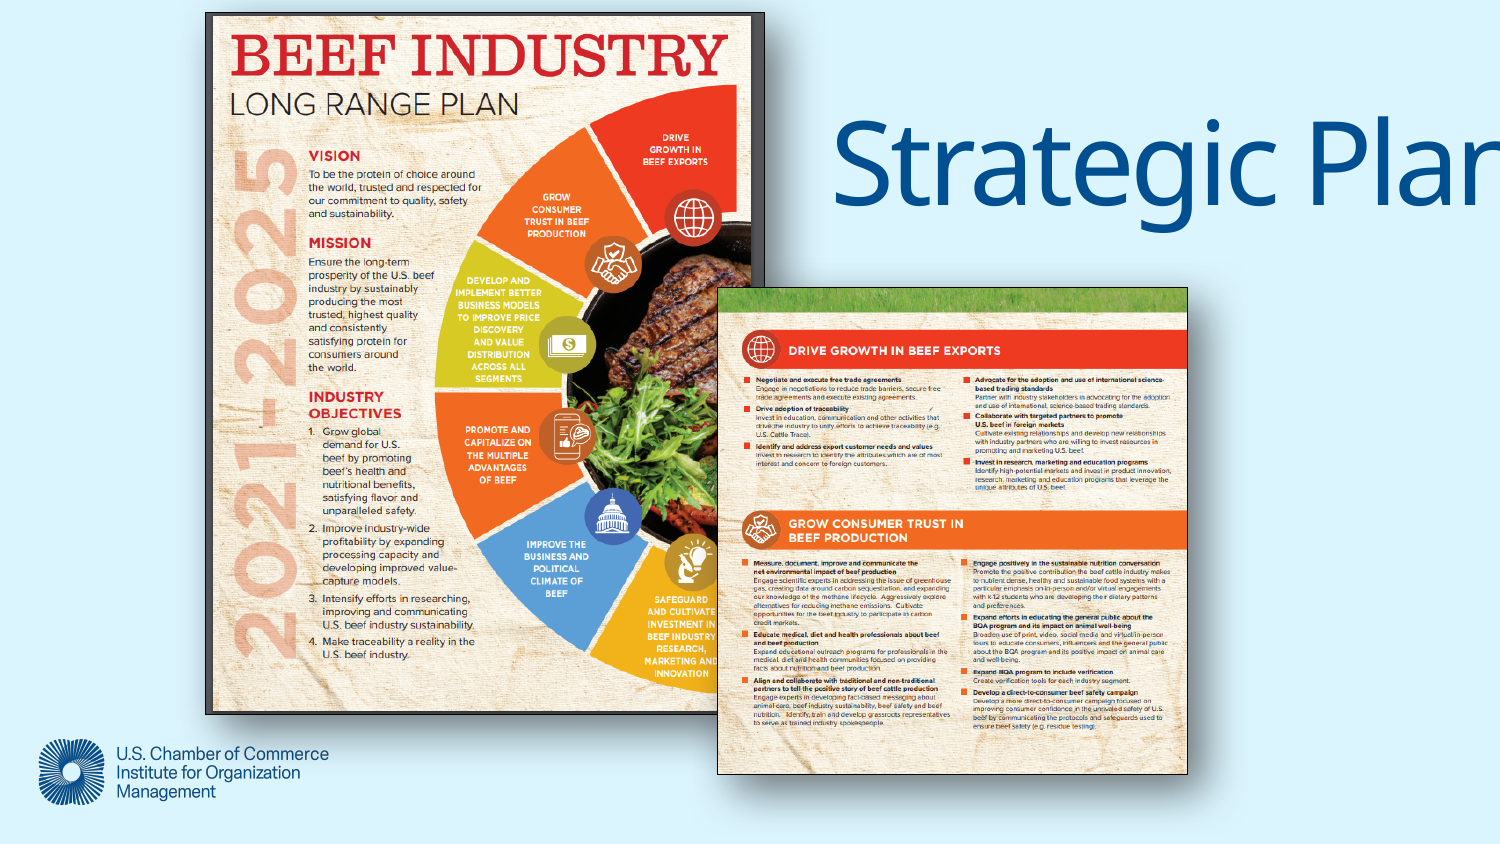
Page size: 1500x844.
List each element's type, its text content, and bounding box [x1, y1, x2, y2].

title Strategic Plans [792, 66, 1500, 201]
picture [6, 12, 1188, 838]
